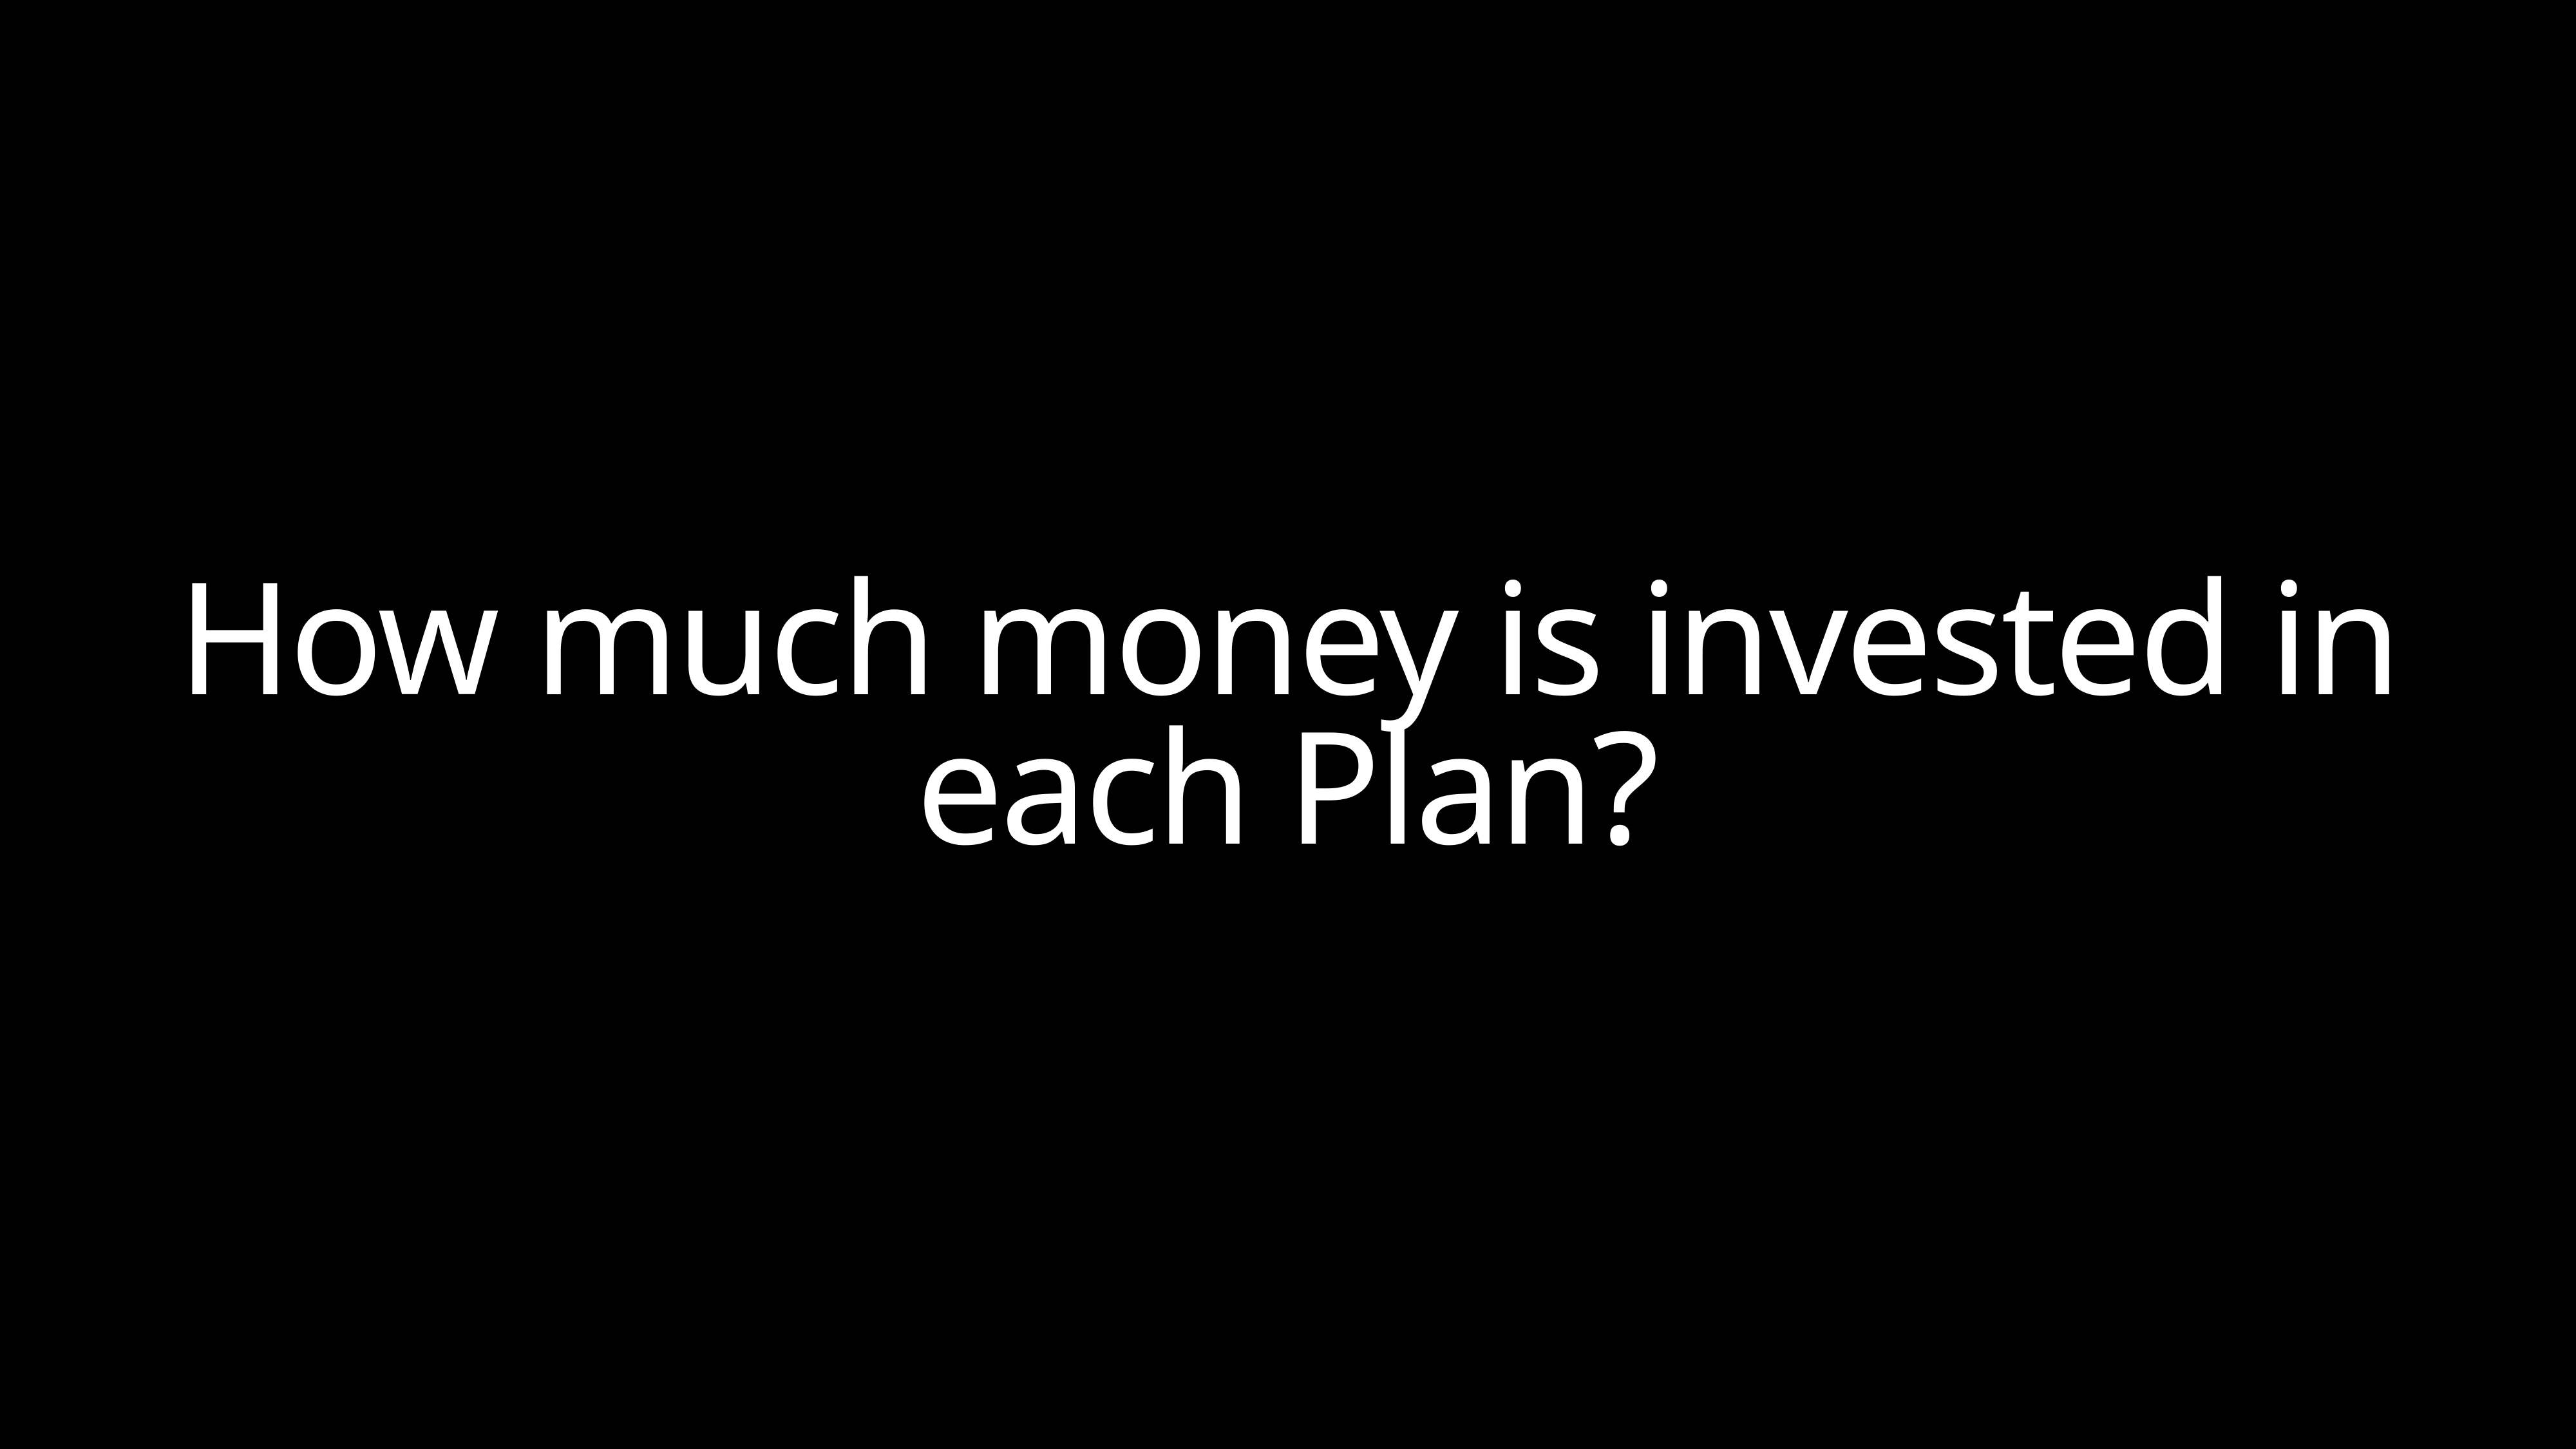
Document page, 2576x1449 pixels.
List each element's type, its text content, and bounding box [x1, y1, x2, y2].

list How much money is invested in each Plan? [127, 519, 2449, 930]
